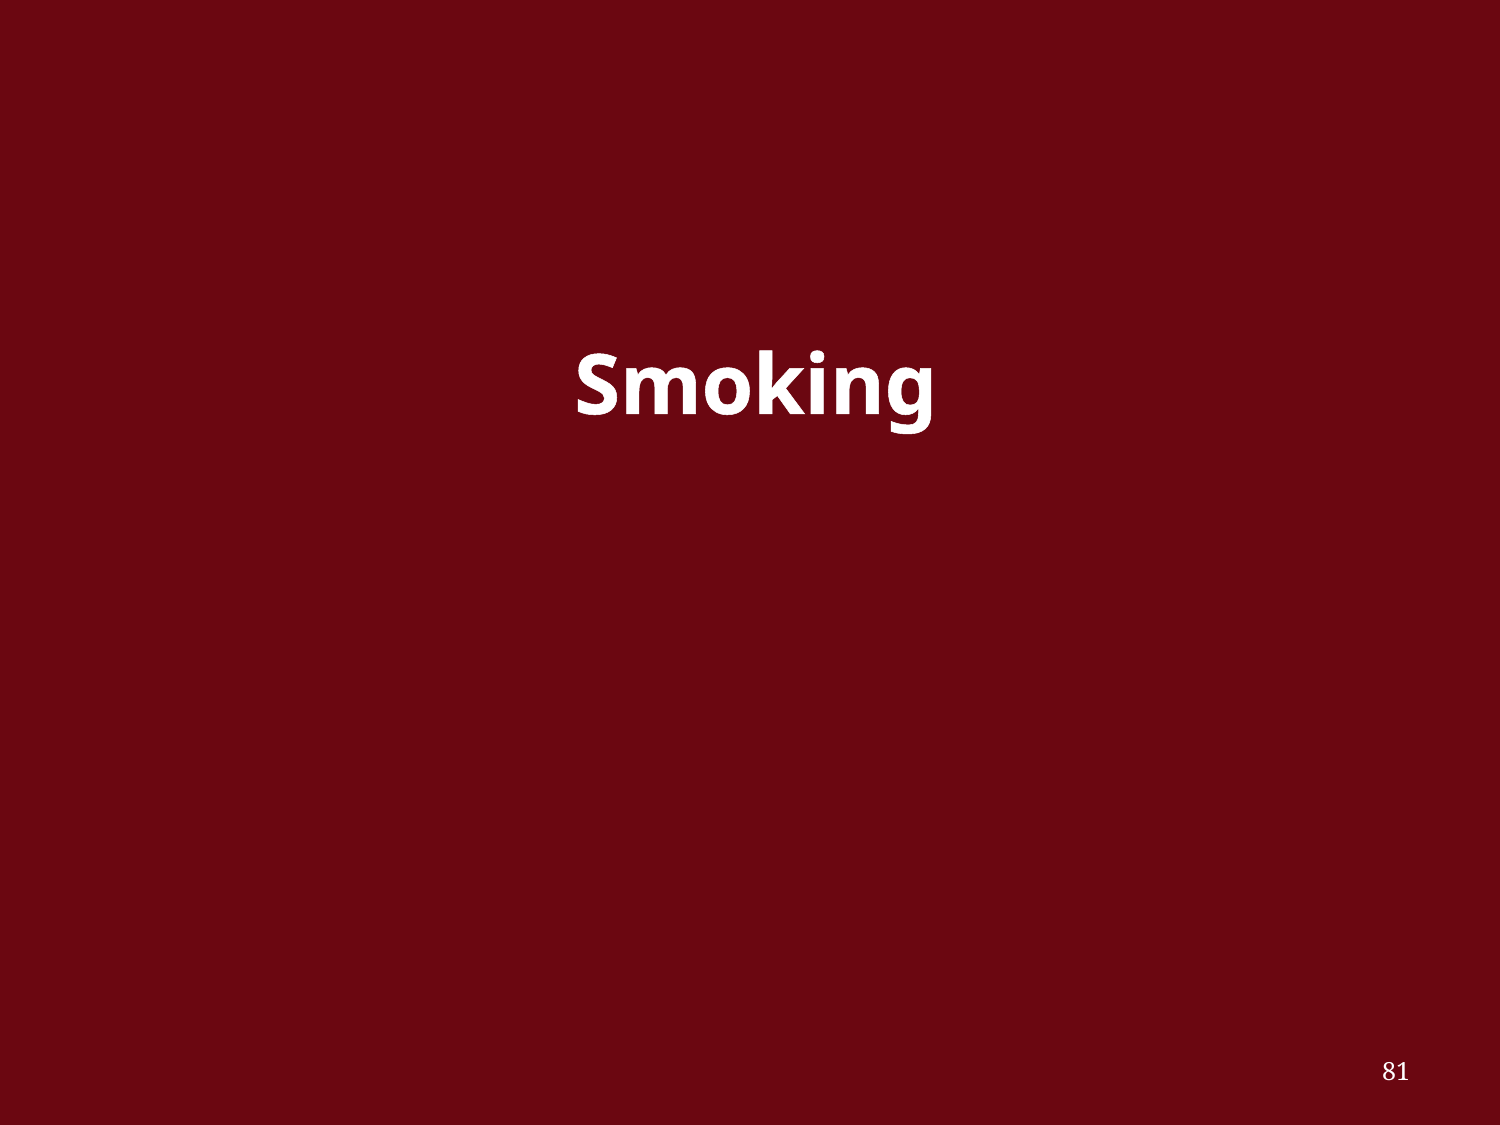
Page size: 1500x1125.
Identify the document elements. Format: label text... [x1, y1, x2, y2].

list Smoking [118, 318, 1394, 532]
slide_number 81 [1074, 1042, 1425, 1103]
